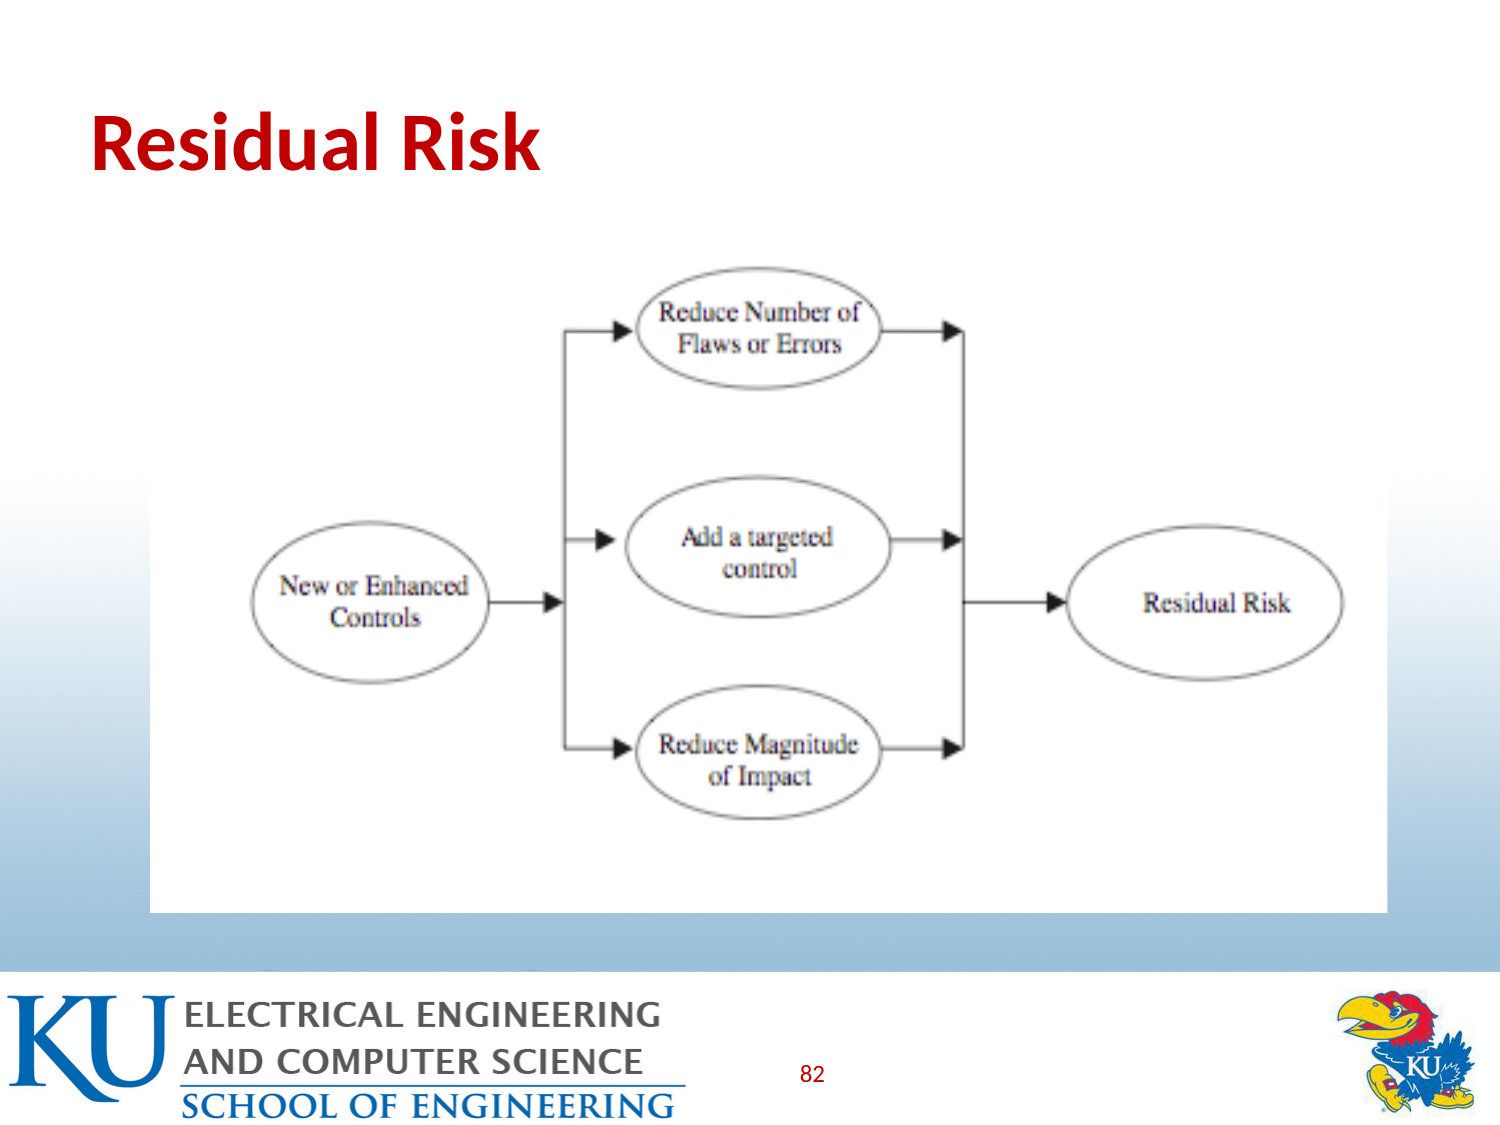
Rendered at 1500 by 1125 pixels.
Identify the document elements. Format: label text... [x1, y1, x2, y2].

picture [0, 0, 1500, 1125]
title Residual Risk [75, 24, 1425, 250]
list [149, 187, 1388, 913]
slide_number 82 [637, 1042, 988, 1103]
